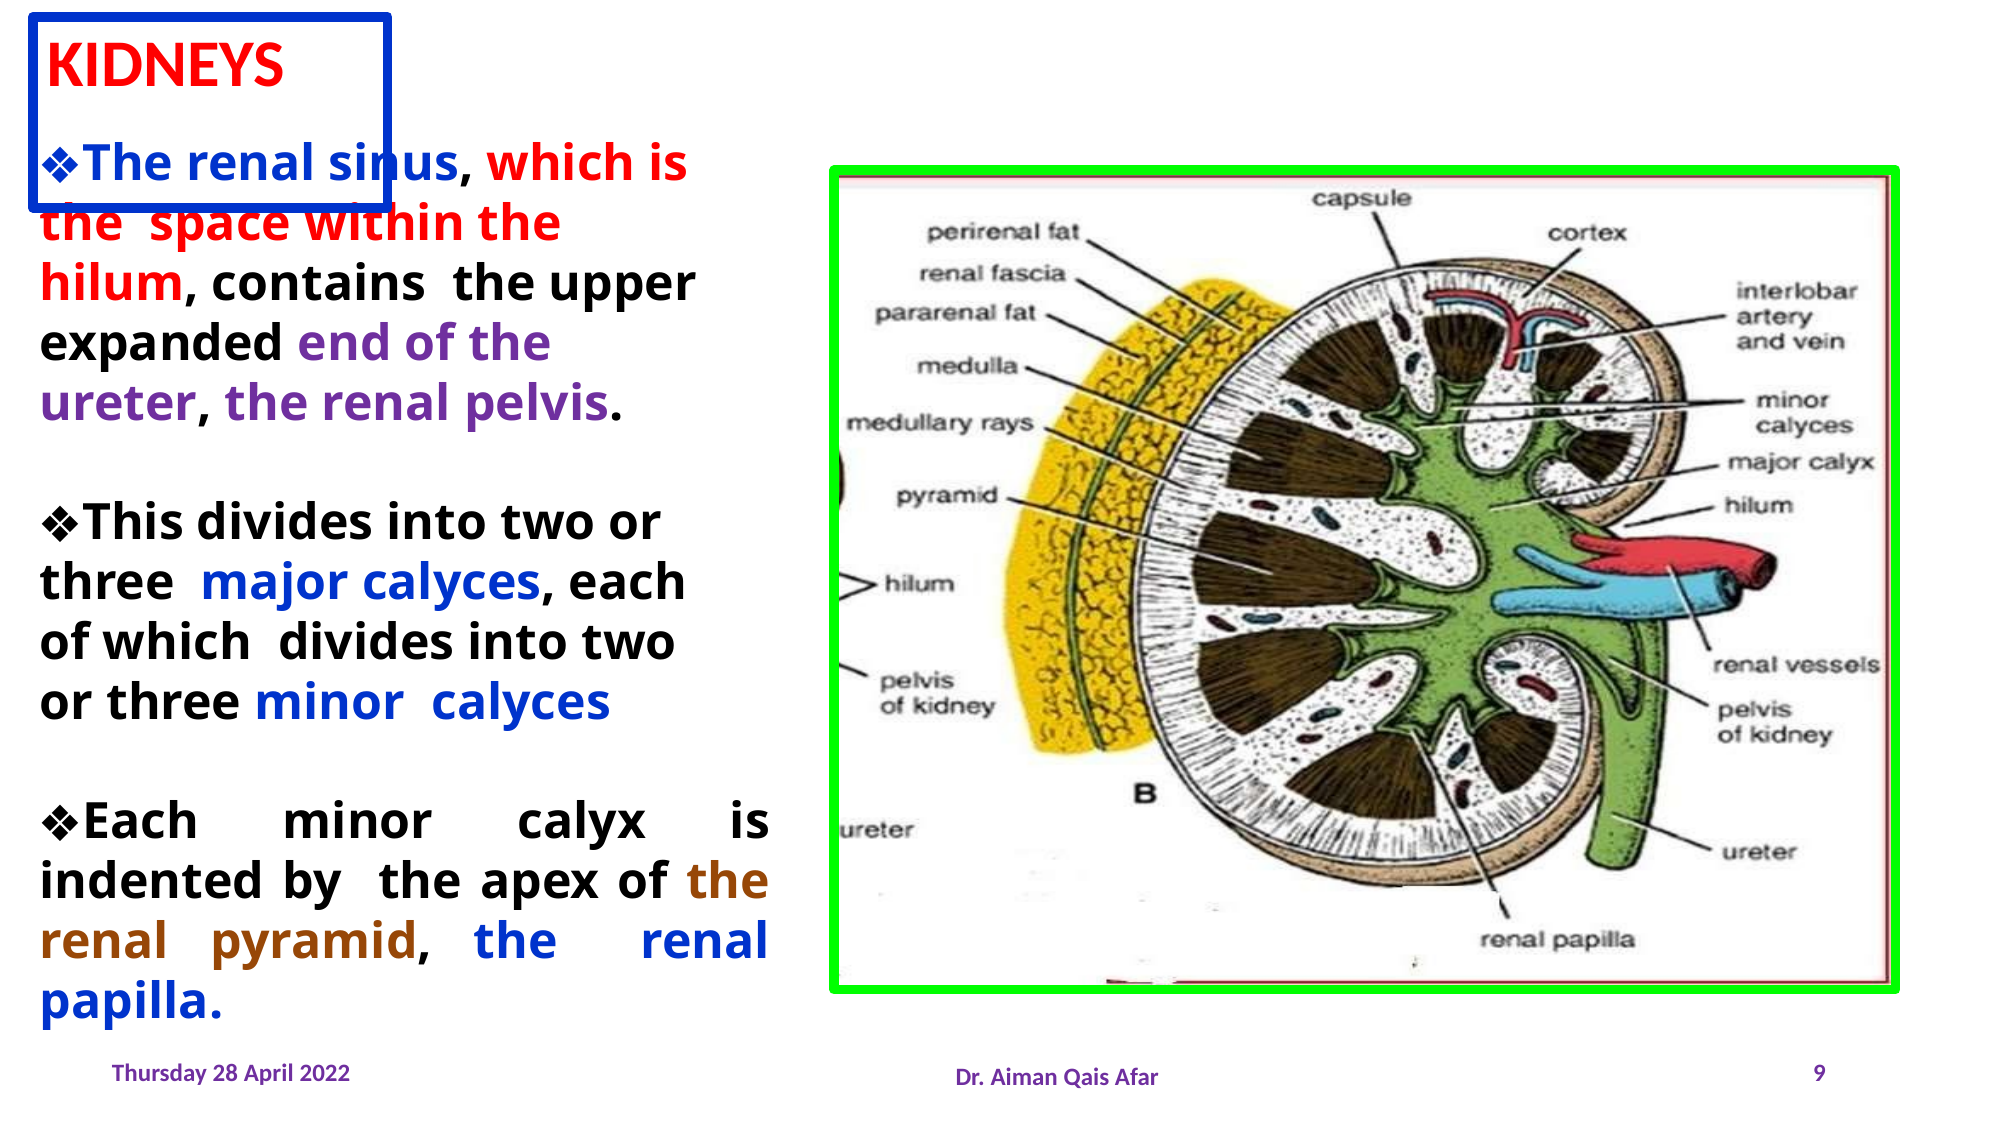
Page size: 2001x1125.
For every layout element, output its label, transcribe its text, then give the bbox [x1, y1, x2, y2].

text_box Dr. Aiman Qais Afar [953, 1058, 1161, 1091]
text_box The renal sinus, which is the space within the hilum, contains the upper expanded end of the ureter, the renal pelvis. This divides into two or three major calyces, each of which divides into two or three minor calyces Each minor calyx is indented by the apex of the renal pyramid, the renal papilla. [37, 128, 772, 1029]
text_box 9 [1811, 1054, 1828, 1087]
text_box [833, 169, 1896, 990]
text_box Thursday 28 April 2022 [109, 1054, 353, 1087]
title KIDNEYS [32, 16, 388, 208]
